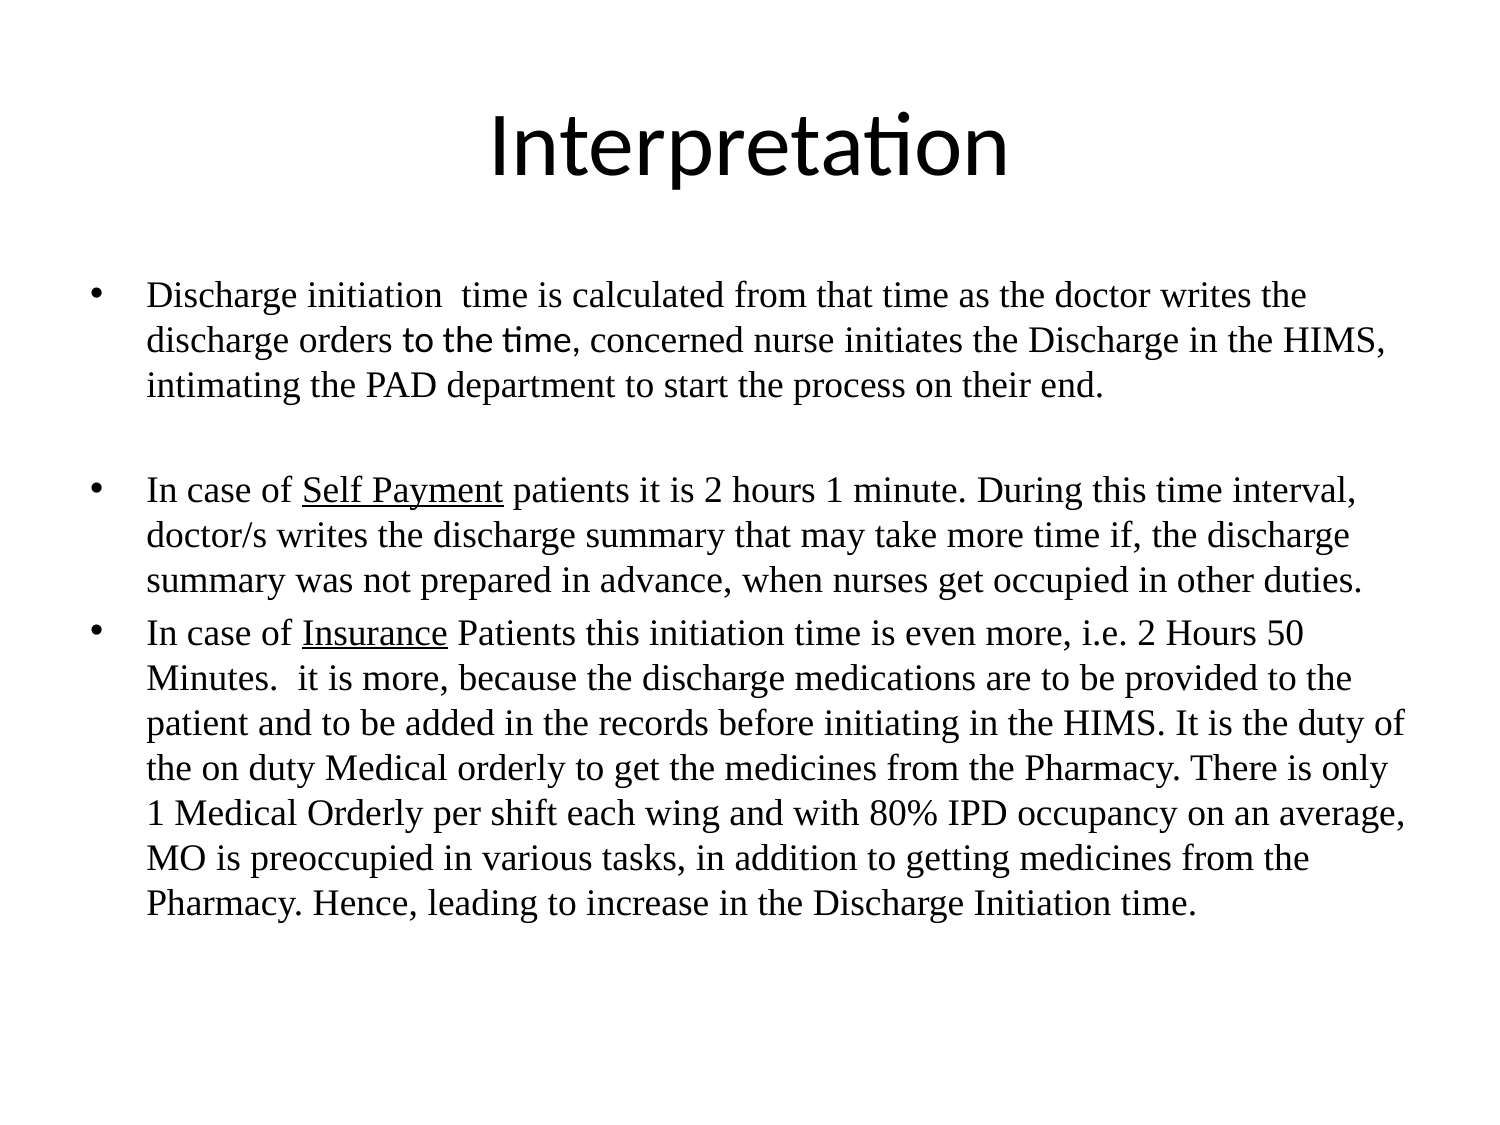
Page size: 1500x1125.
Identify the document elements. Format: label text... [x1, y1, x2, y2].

list Discharge initiation time is calculated from that time as the doctor writes the discharge orders to the time, concerned nurse initiates the Discharge in the HIMS, intimating the PAD department to start the process on their end. In case of Self Payment patients it is 2 hours 1 minute. During this time interval, doctor/s writes the discharge summary that may take more time if, the discharge summary was not prepared in advance, when nurses get occupied in other duties. In case of Insurance Patients this initiation time is even more, i.e. 2 Hours 50 Minutes. it is more, because the discharge medications are to be provided to the patient and to be added in the records before initiating in the HIMS. It is the duty of the on duty Medical orderly to get the medicines from the Pharmacy. There is only 1 Medical Orderly per shift each wing and with 80% IPD occupancy on an average, MO is preoccupied in various tasks, in addition to getting medicines from the Pharmacy. Hence, leading to increase in the Discharge Initiation time. [75, 262, 1425, 1005]
title Interpretation [75, 45, 1425, 233]
